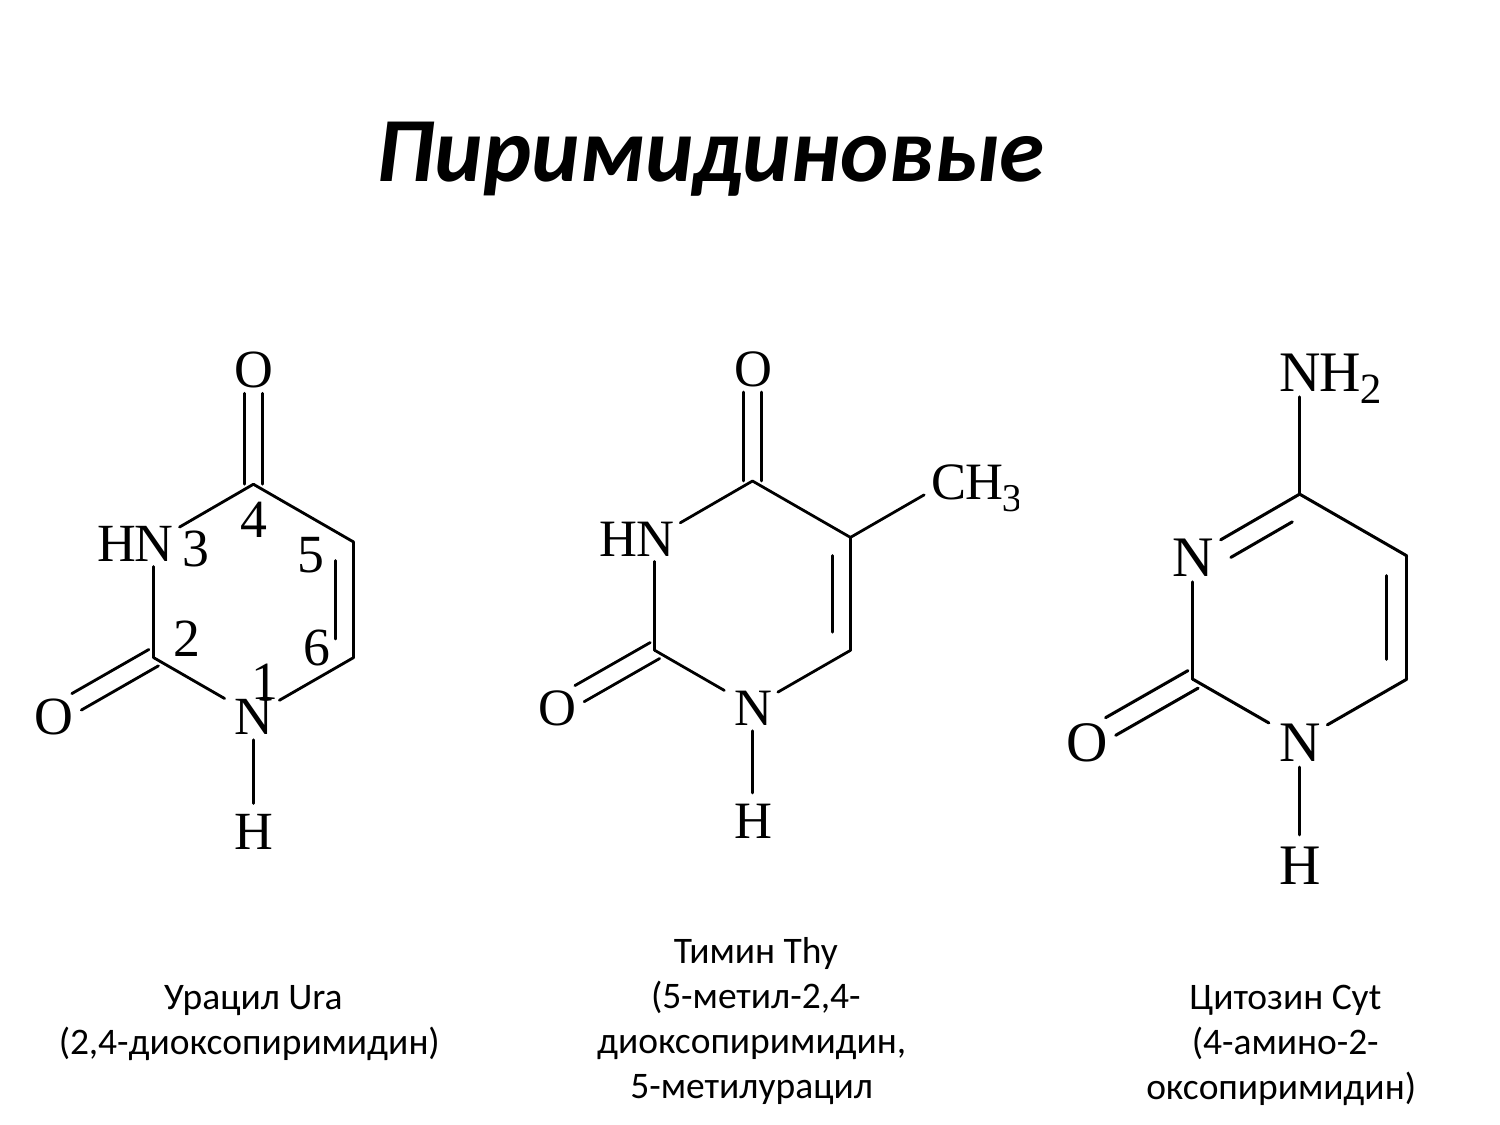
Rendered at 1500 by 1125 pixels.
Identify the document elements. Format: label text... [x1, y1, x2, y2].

text_box Пиримидиновые [362, 82, 1078, 208]
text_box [538, 339, 1020, 849]
text_box Цитозин Cyt (4-амино-2-оксопиримидин) [1100, 964, 1471, 1114]
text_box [1066, 339, 1425, 896]
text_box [34, 339, 371, 860]
text_box Урацил Ura (2,4-диоксопиримидин) [43, 964, 464, 1069]
text_box Тимин Thy (5-метил-2,4-диоксопиримидин, 5-метилурацил [537, 918, 975, 1114]
